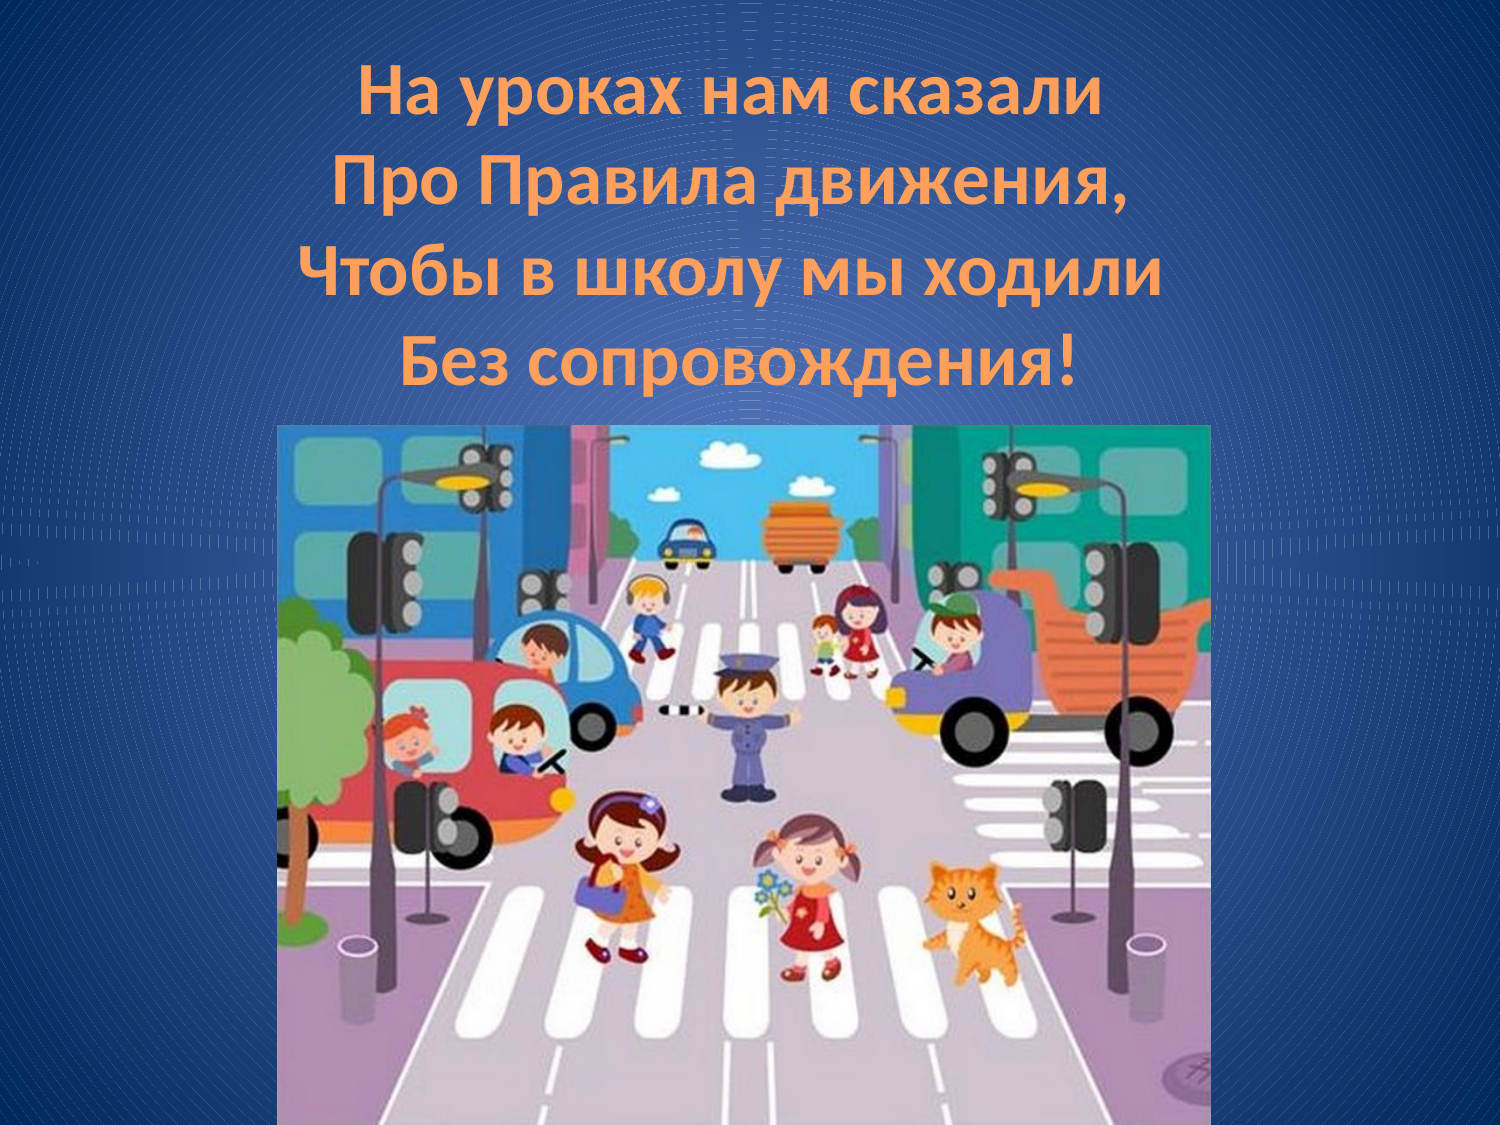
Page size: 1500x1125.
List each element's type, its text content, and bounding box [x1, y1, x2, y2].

picture [277, 424, 1211, 1125]
title На уроках нам сказали Про Правила движения, Чтобы в школу мы ходили Без сопровождения! [64, 30, 1415, 409]
